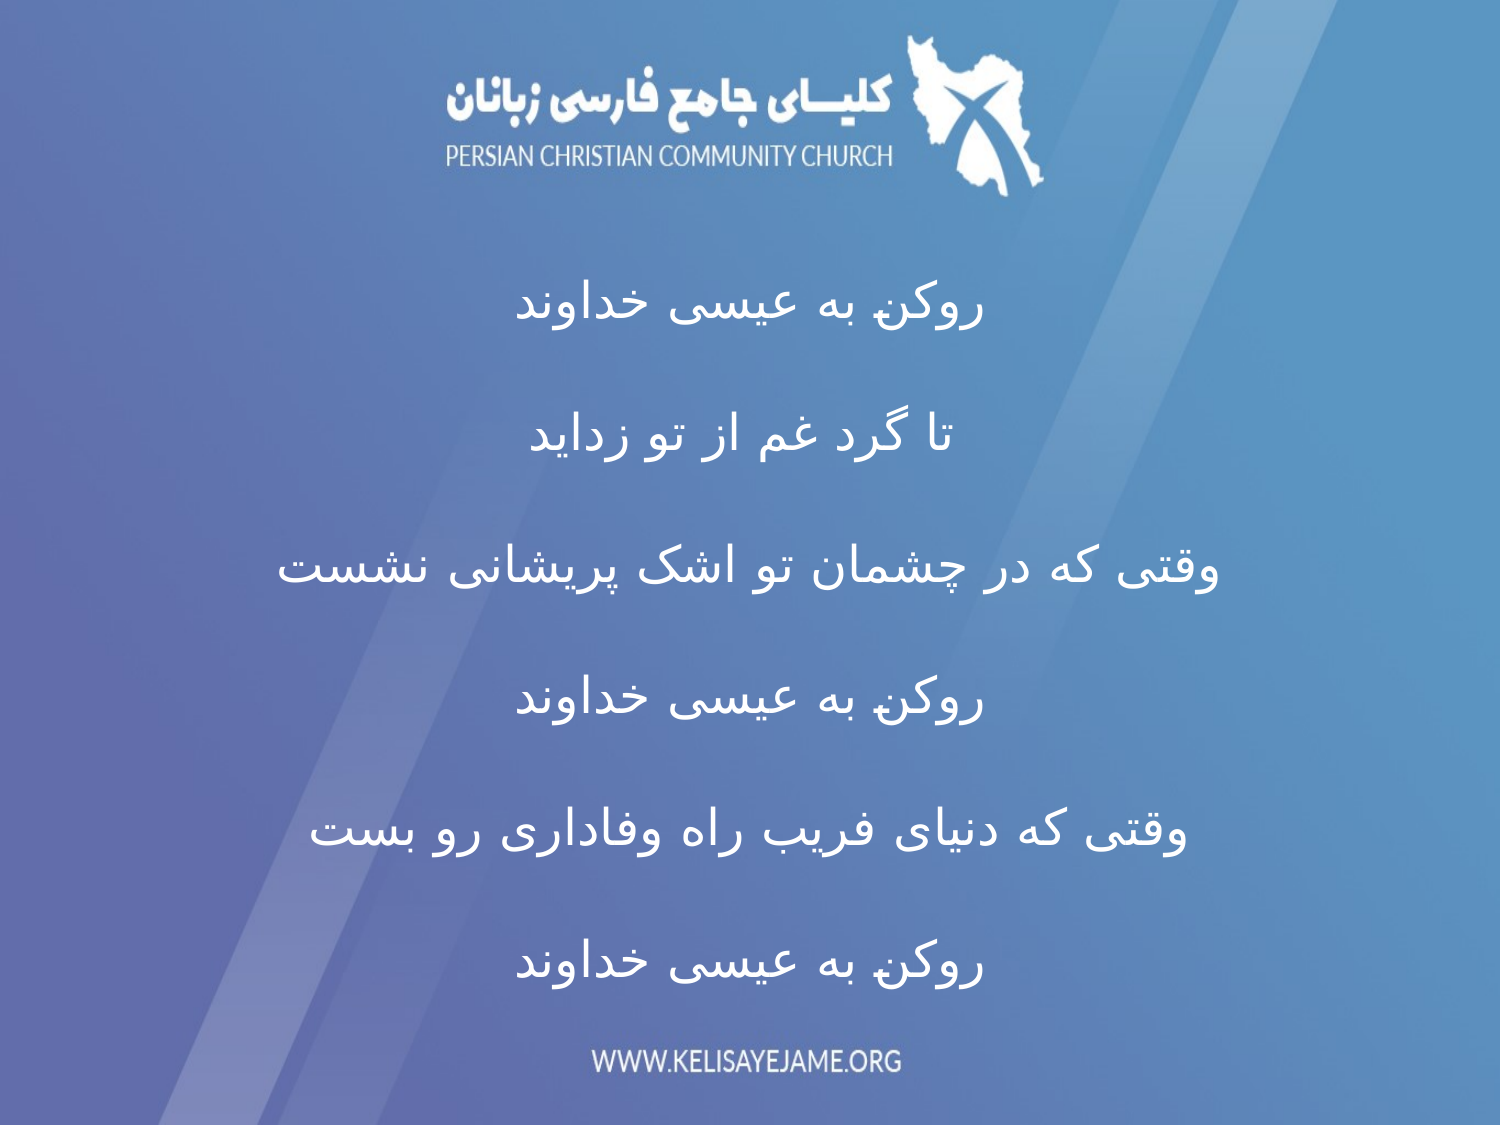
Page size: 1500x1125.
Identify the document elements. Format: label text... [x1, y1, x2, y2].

list روکن به عیسی خداوند تا گرد غم از تو زداید وقتی که در چشمان تو اشک پریشانی نشست روکن به عیسی خداوند وقتی که دنیای فریب راه وفاداری رو بست روکن به عیسی خداوند [75, 200, 1425, 1005]
picture [0, 0, 1500, 1125]
